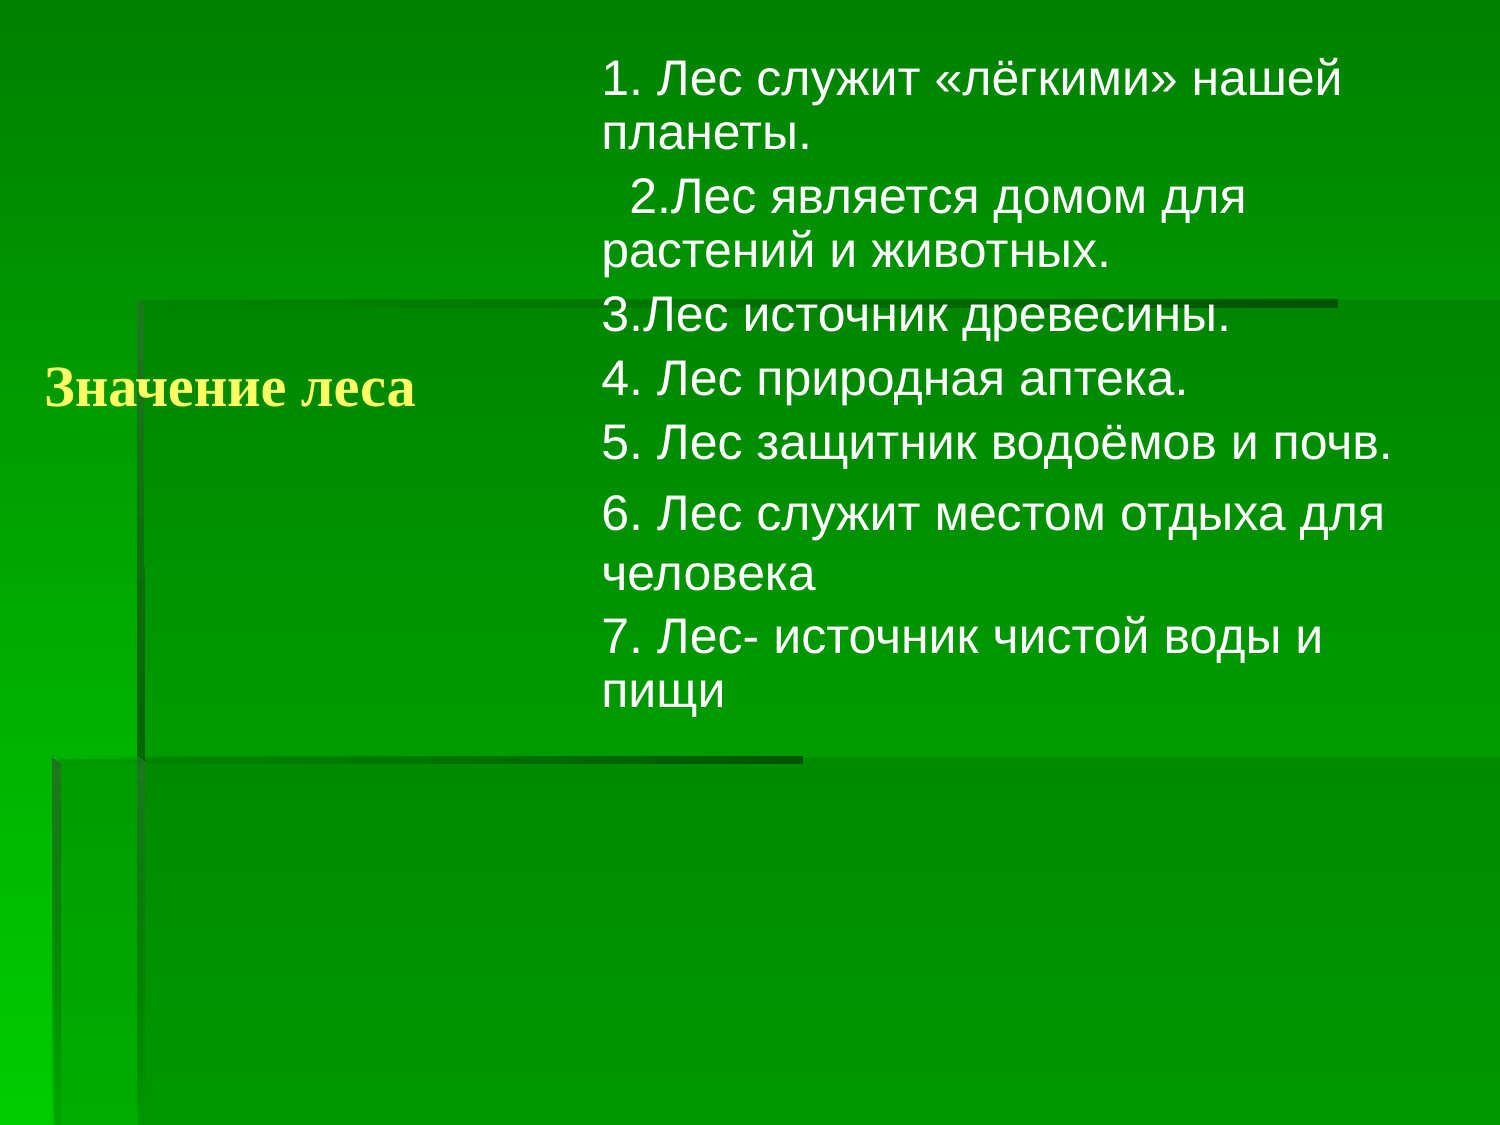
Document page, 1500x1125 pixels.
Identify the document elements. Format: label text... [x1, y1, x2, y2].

list 1. Лес служит «лёгкими» нашей планеты. 2.Лес является домом для растений и животных. 3.Лес источник древесины. 4. Лес природная аптека. 5. Лес защитник водоёмов и почв. 6. Лес служит местом отдыха для человека 7. Лес- источник чистой воды и пищи [586, 44, 1426, 1006]
text_box Значение леса [29, 42, 526, 811]
